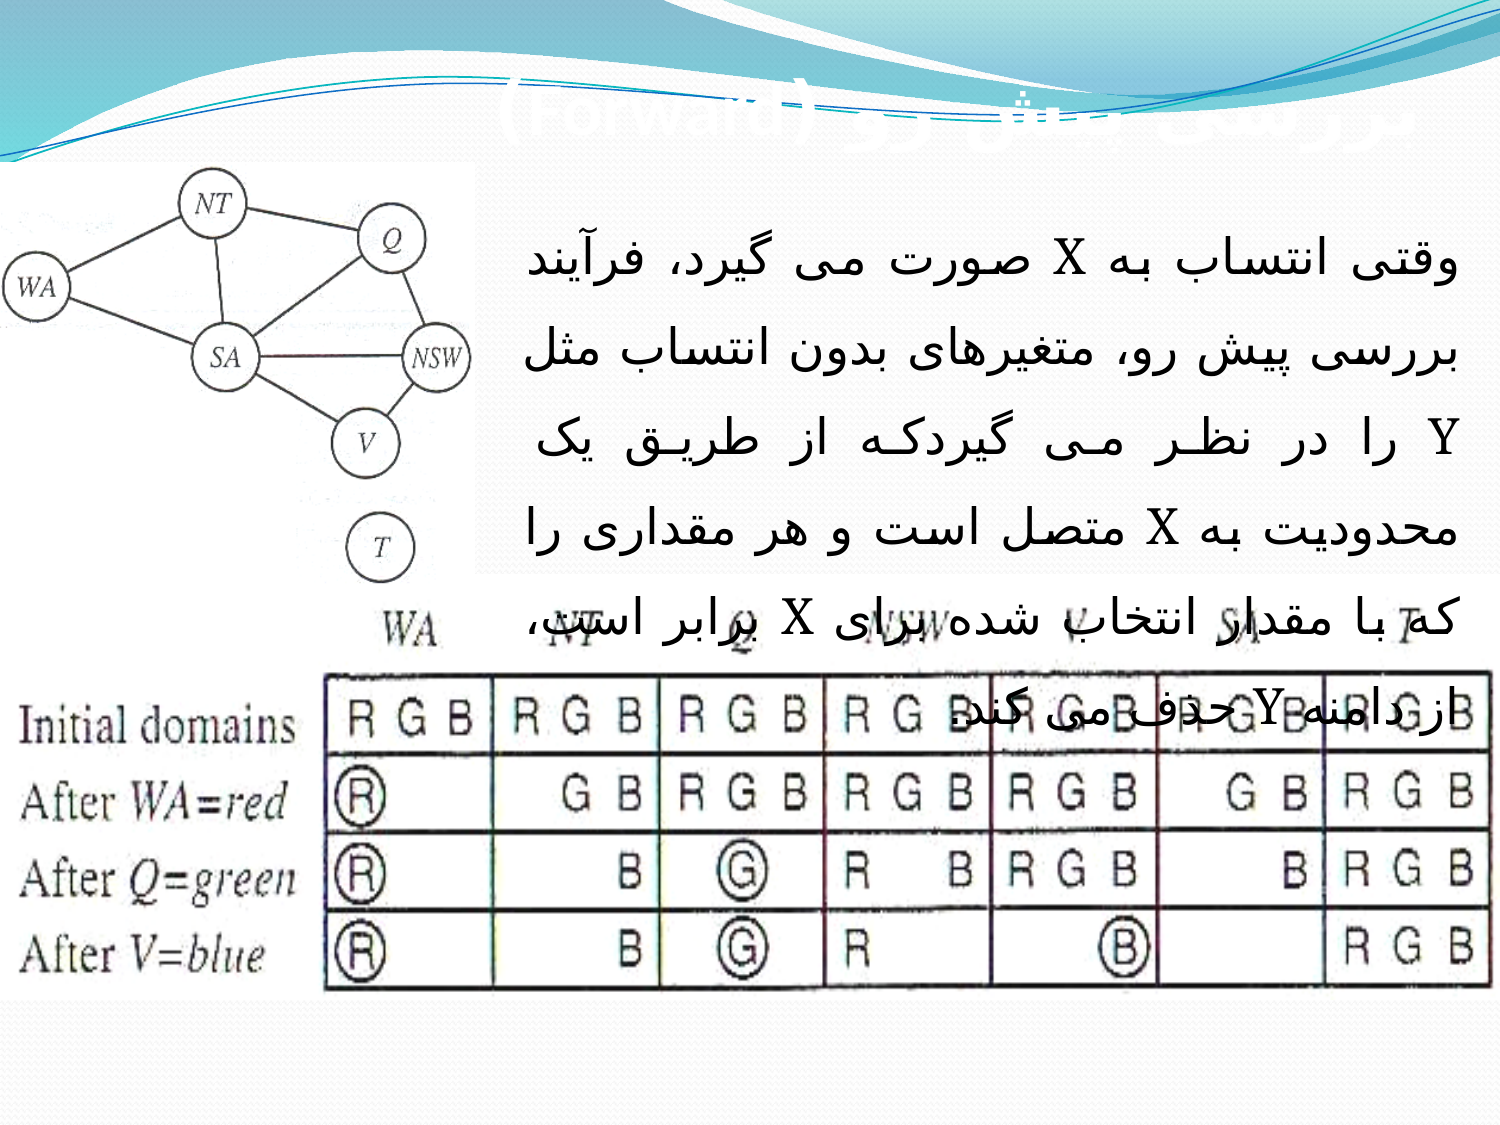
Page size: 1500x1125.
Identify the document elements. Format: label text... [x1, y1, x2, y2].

text_box بررسی پيش رو (Forward) [74, 12, 1425, 150]
text_box وقتی انتساب به X صورت می گيرد، فرآيند بررسی پيش رو، متغيرهای بدون انتساب مثل Y را در نظر می گيردکه از طريق يک محدوديت به X متصل است و هر مقداری را که با مقدار انتخاب شده برای X برابر است، از دامنه Y حذف می کند. [506, 187, 1475, 574]
picture [0, 162, 476, 588]
picture [0, 574, 1500, 1001]
